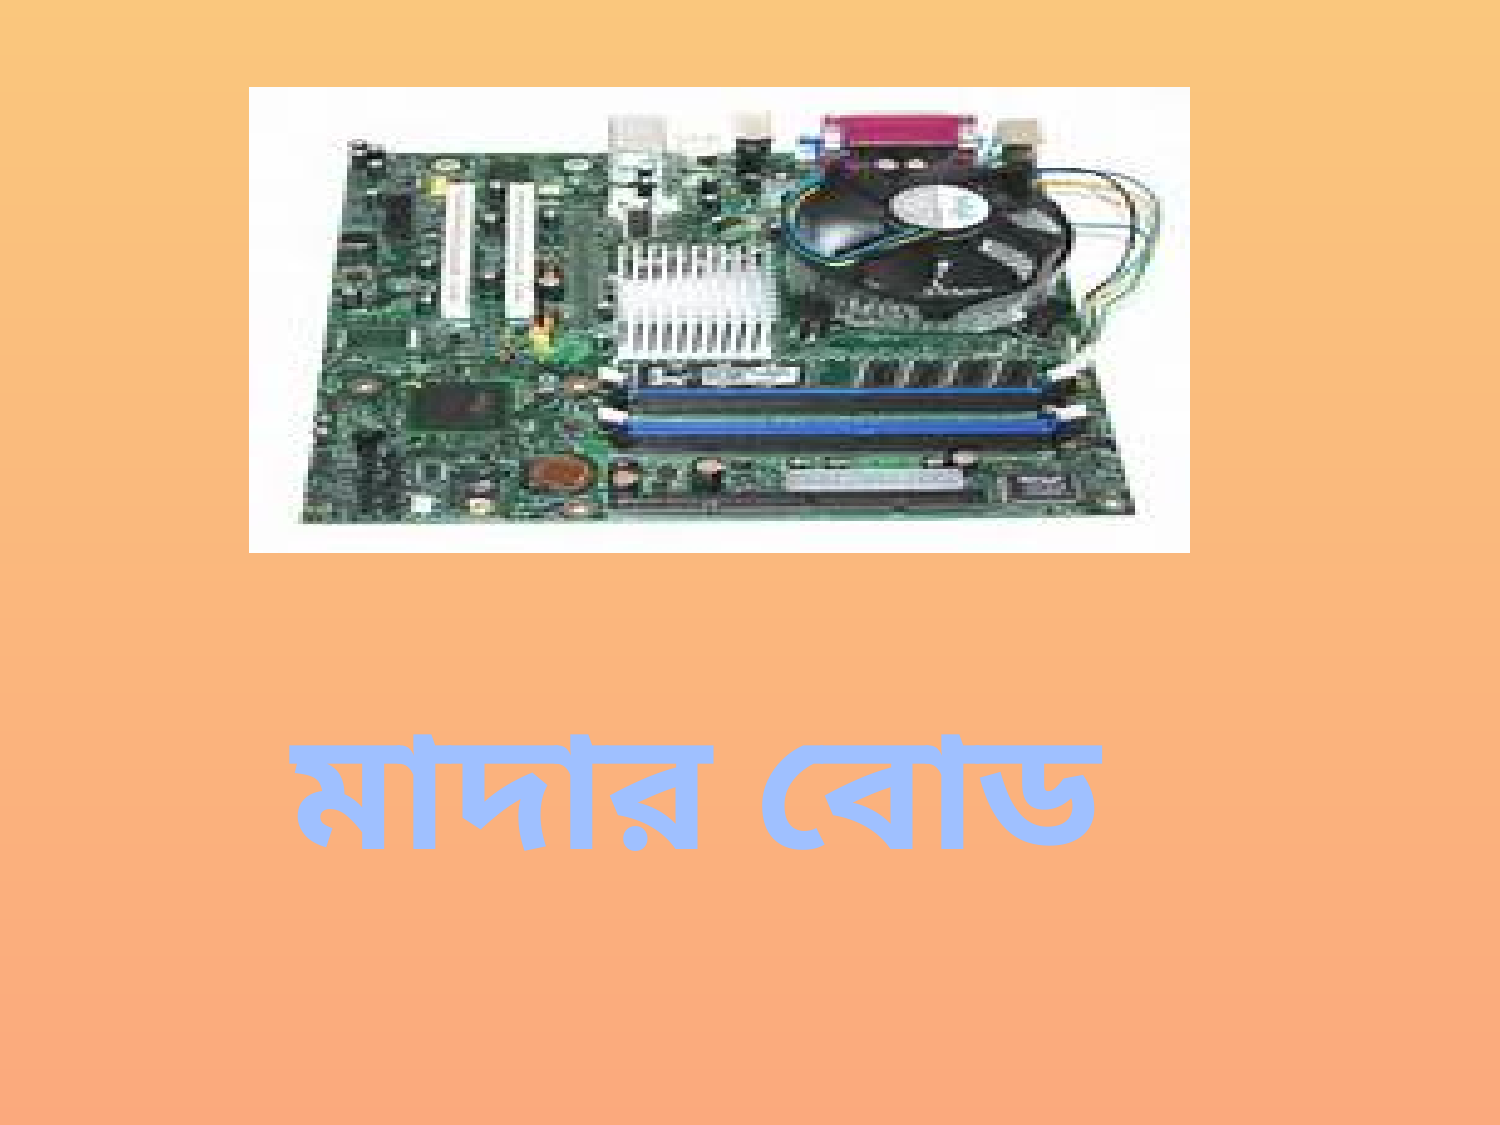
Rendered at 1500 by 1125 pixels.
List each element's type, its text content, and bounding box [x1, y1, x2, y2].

picture [249, 87, 1191, 553]
text_box মাদার বোড [276, 674, 1117, 890]
